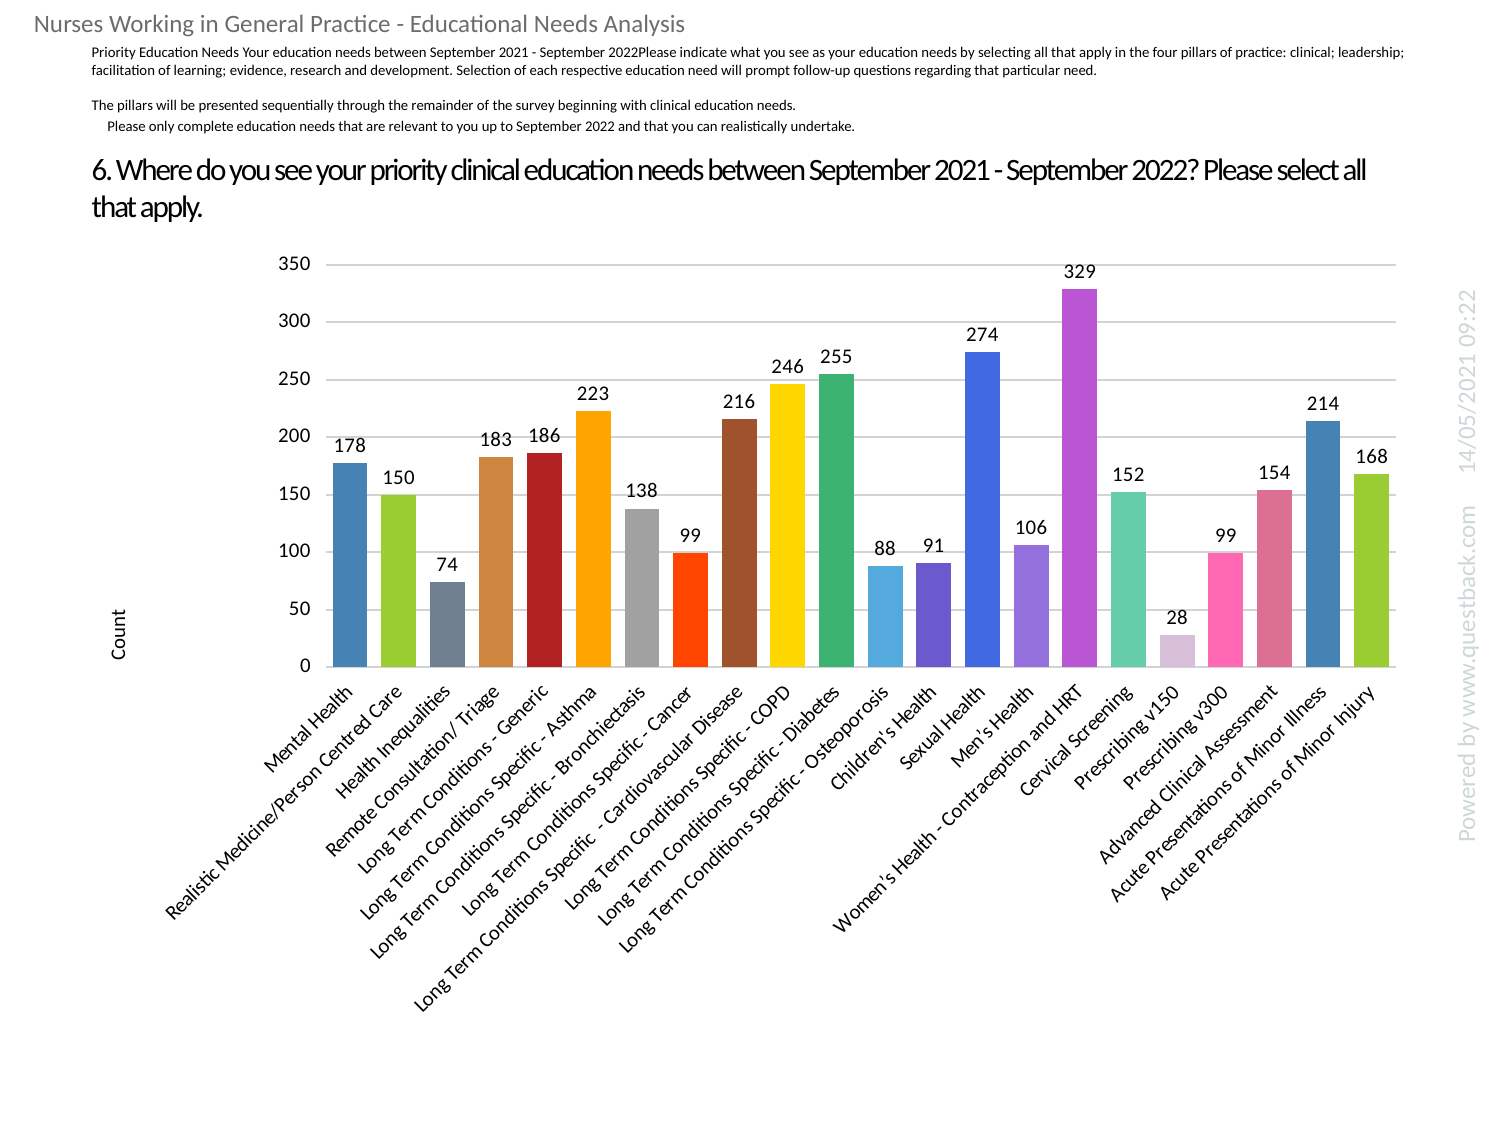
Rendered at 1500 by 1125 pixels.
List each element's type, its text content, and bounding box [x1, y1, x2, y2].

chart [76, 237, 1424, 1034]
list Nurses Working in General Practice - Educational Needs Analysis [0, 0, 1500, 38]
title 6. Where do you see your priority clinical education needs between September 2021 - September 2022? Please select all that apply. [76, 141, 1424, 232]
list Priority Education Needs Your education needs between September 2021 - September 2022Please indicate what you see as your education needs by selecting all that apply in the four pillars of practice: clinical; leadership; facilitation of learning; evidence, research and development. Selection of each respective education need will prompt follow-up questions regarding that particular need. The pillars will be presented sequentially through the remainder of the survey beginning with clinical education needs. Please only complete education needs that are relevant to you up to September 2022 and that you can realistically undertake. [76, 38, 1423, 142]
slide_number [1435, 90, 1496, 490]
footer Powered by www.questback.com [1435, 490, 1496, 929]
